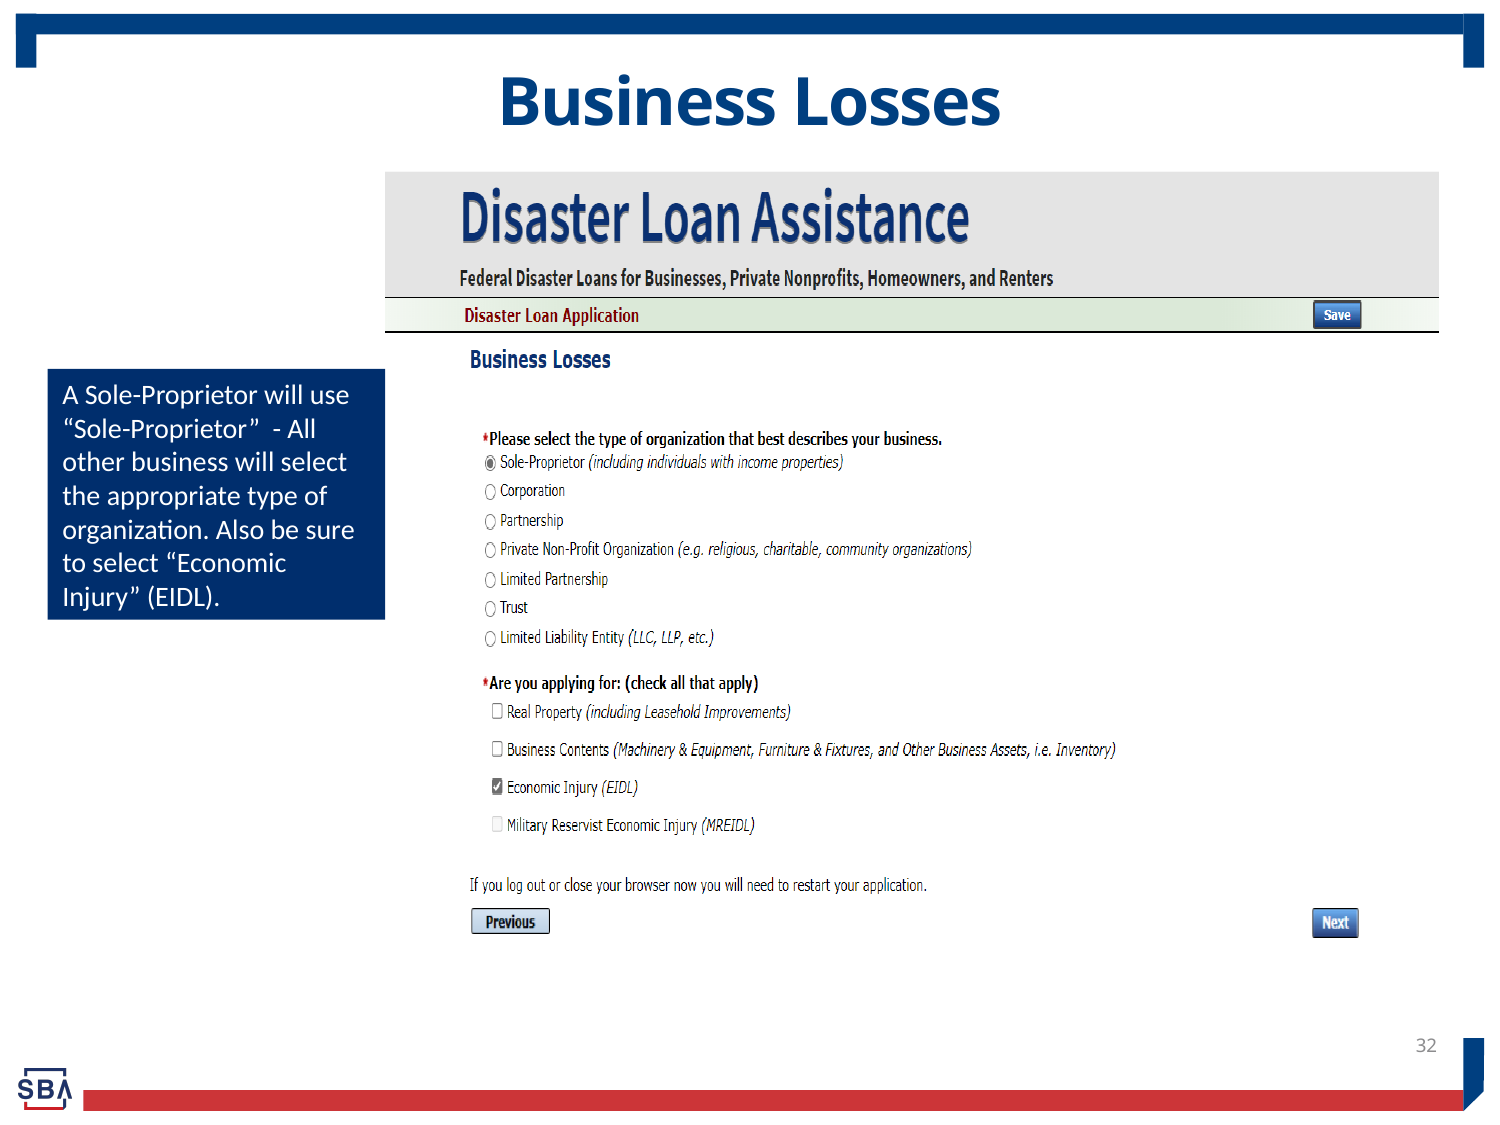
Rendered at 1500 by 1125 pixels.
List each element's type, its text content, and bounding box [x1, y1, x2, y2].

picture [18, 1068, 73, 1110]
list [385, 168, 1439, 975]
text_box A Sole-Proprietor will use “Sole-Proprietor” - All other business will select the appropriate type of organization. Also be sure to select “Economic Injury” (EIDL). [47, 368, 385, 620]
title Business Losses [103, 60, 1397, 251]
slide_number 32 [1114, 1016, 1453, 1076]
